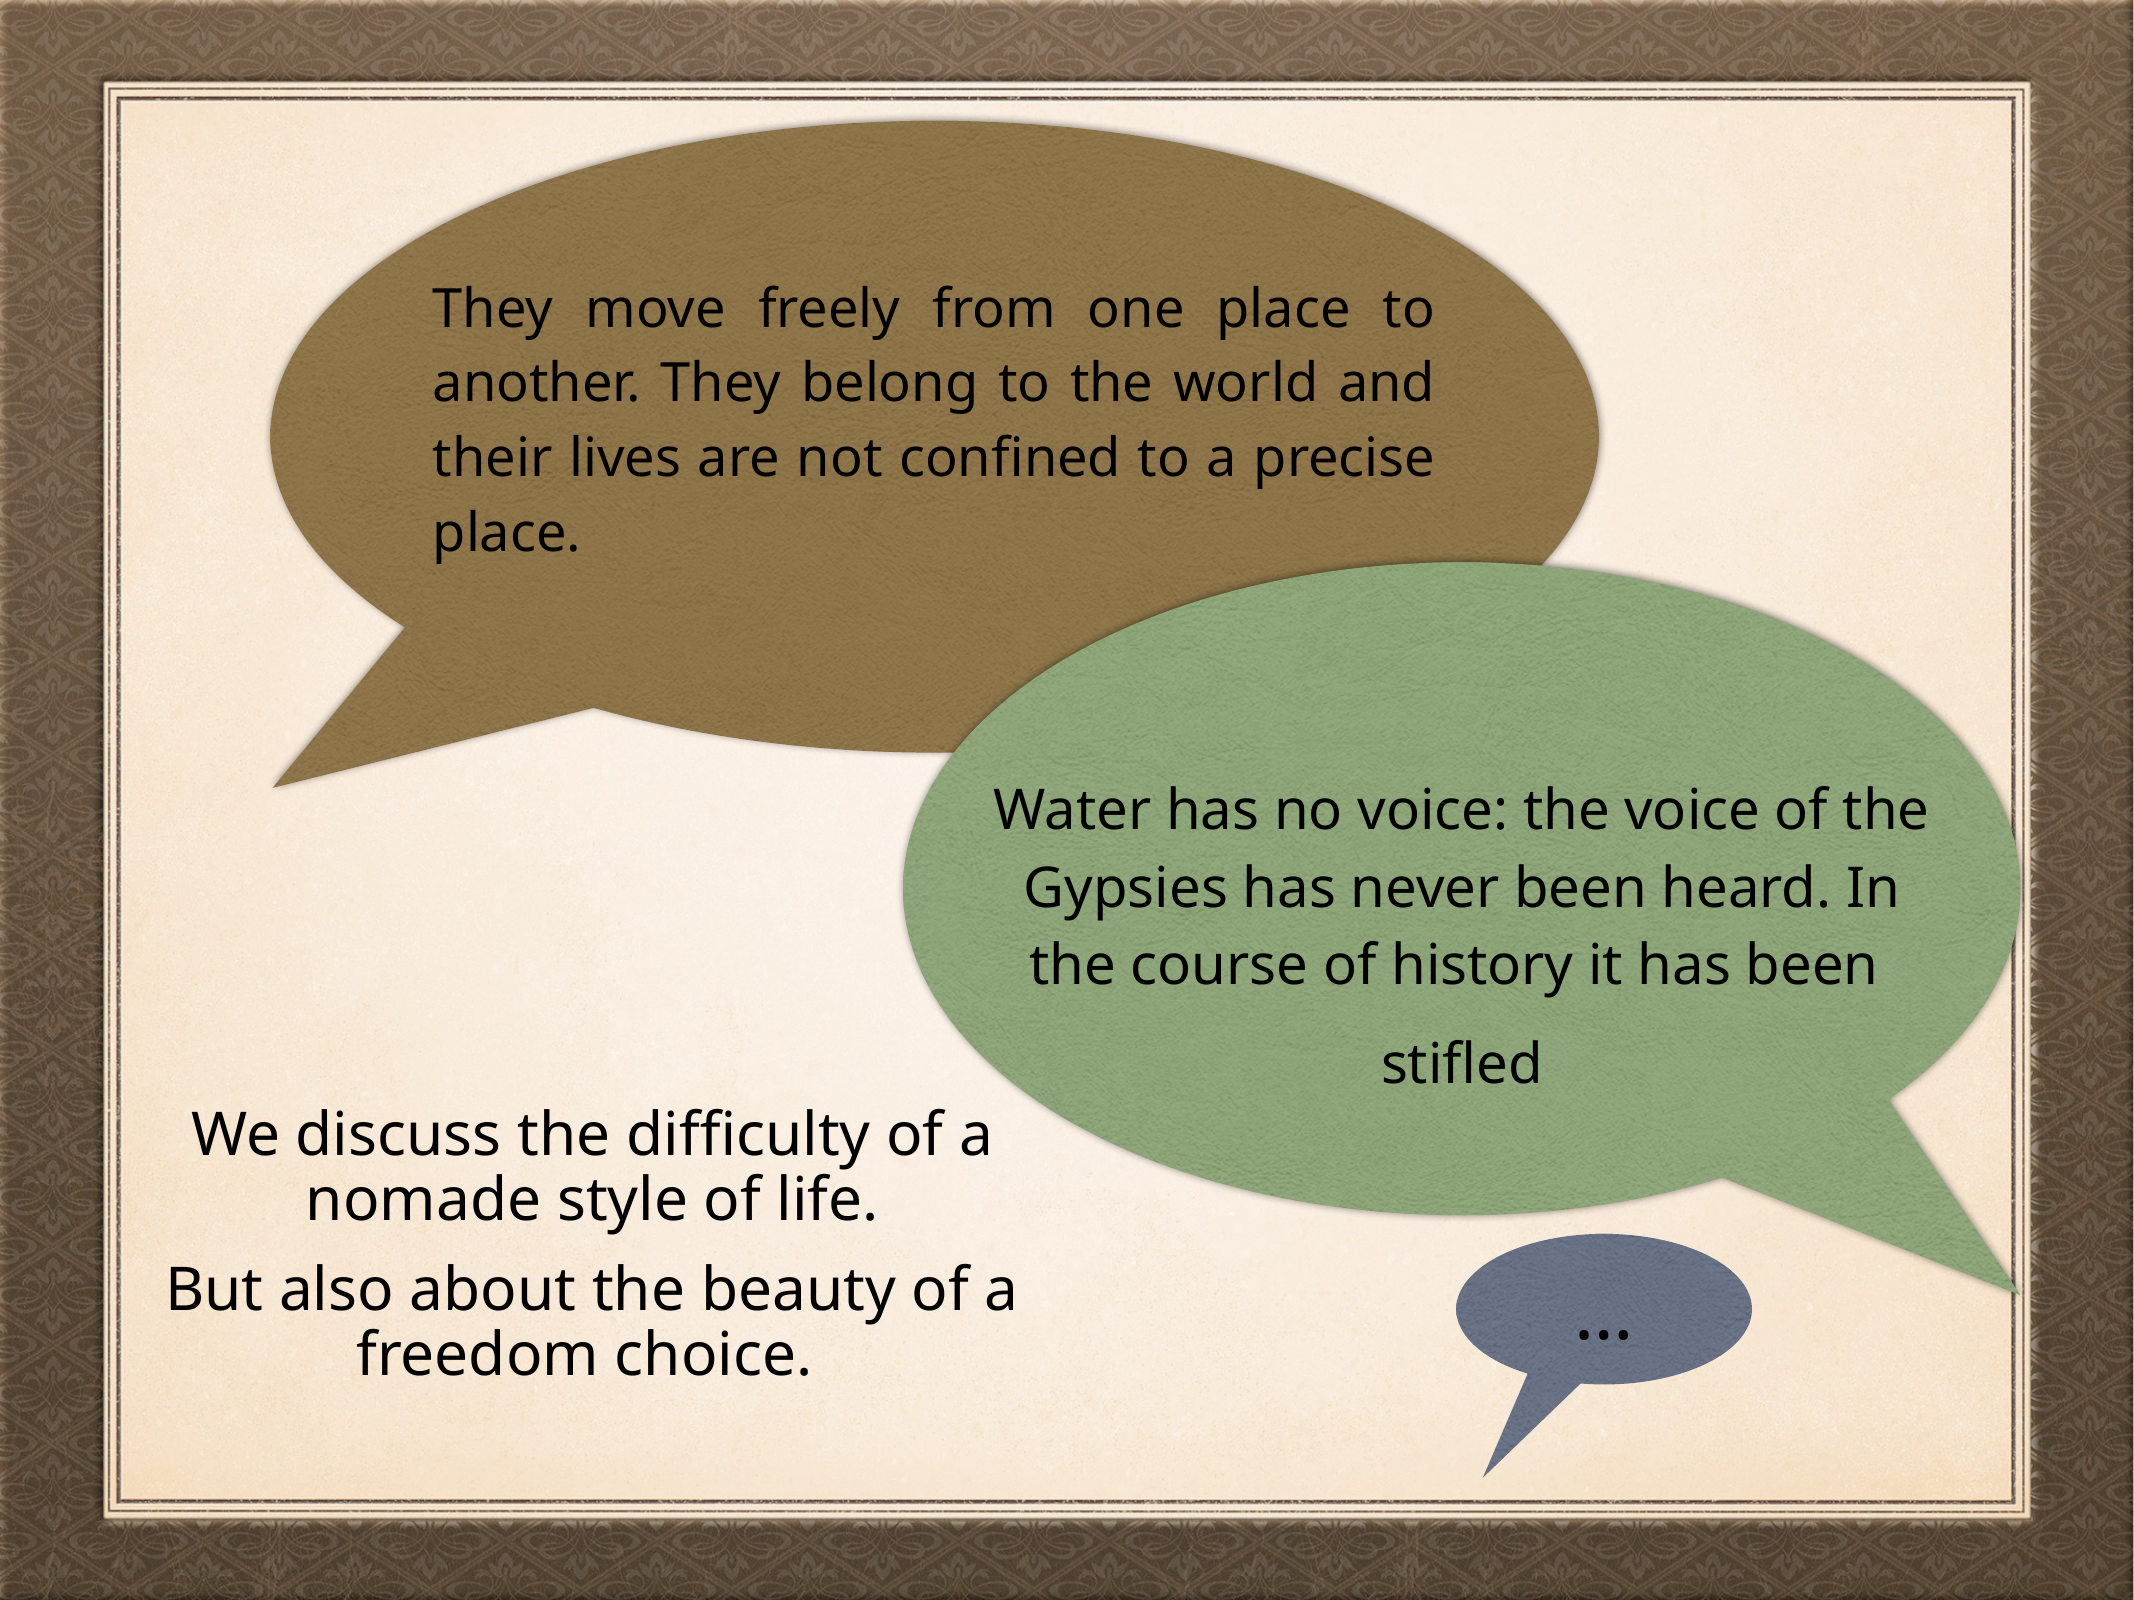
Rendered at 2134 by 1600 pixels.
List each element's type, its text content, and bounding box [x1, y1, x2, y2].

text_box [902, 562, 2021, 1216]
picture [0, 0, 2134, 1600]
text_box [1455, 1233, 1753, 1385]
text_box [270, 120, 1599, 788]
list We discuss the difficulty of a nomade style of life. But also about the beauty of a freedom choice. [149, 1102, 1036, 1438]
text_box They move freely from one place to another. They belong to the world and their lives are not confined to a precise place. [424, 255, 1445, 571]
